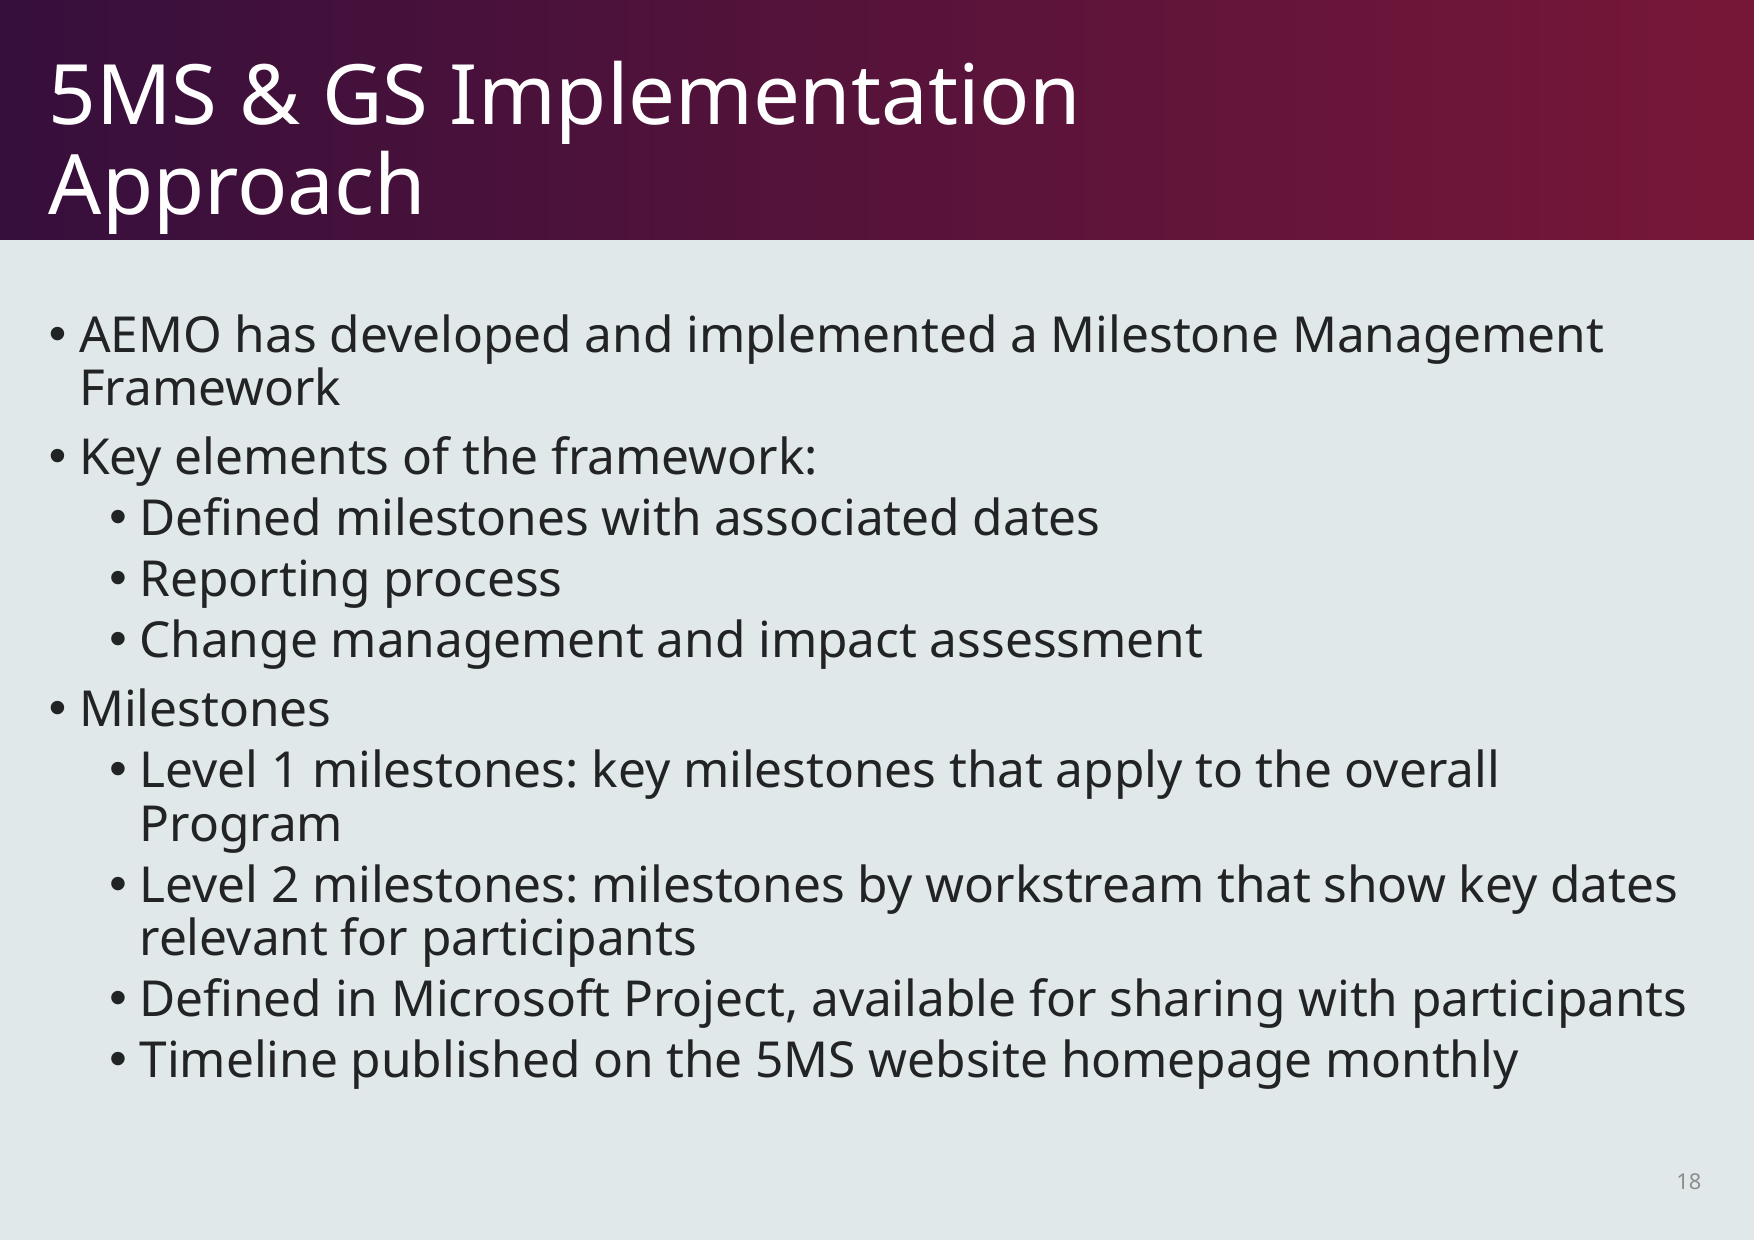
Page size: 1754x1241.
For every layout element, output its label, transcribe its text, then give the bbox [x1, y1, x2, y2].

title 5MS & GS Implementation Approach [33, 24, 1329, 240]
slide_number 18 [1633, 1149, 1717, 1216]
list AEMO has developed and implemented a Milestone Management Framework Key elements of the framework: Defined milestones with associated dates Reporting process Change management and impact assessment Milestones Level 1 milestones: key milestones that apply to the overall Program Level 2 milestones: milestones by workstream that show key dates relevant for participants Defined in Microsoft Project, available for sharing with participants Timeline published on the 5MS website homepage monthly [33, 301, 1717, 1117]
